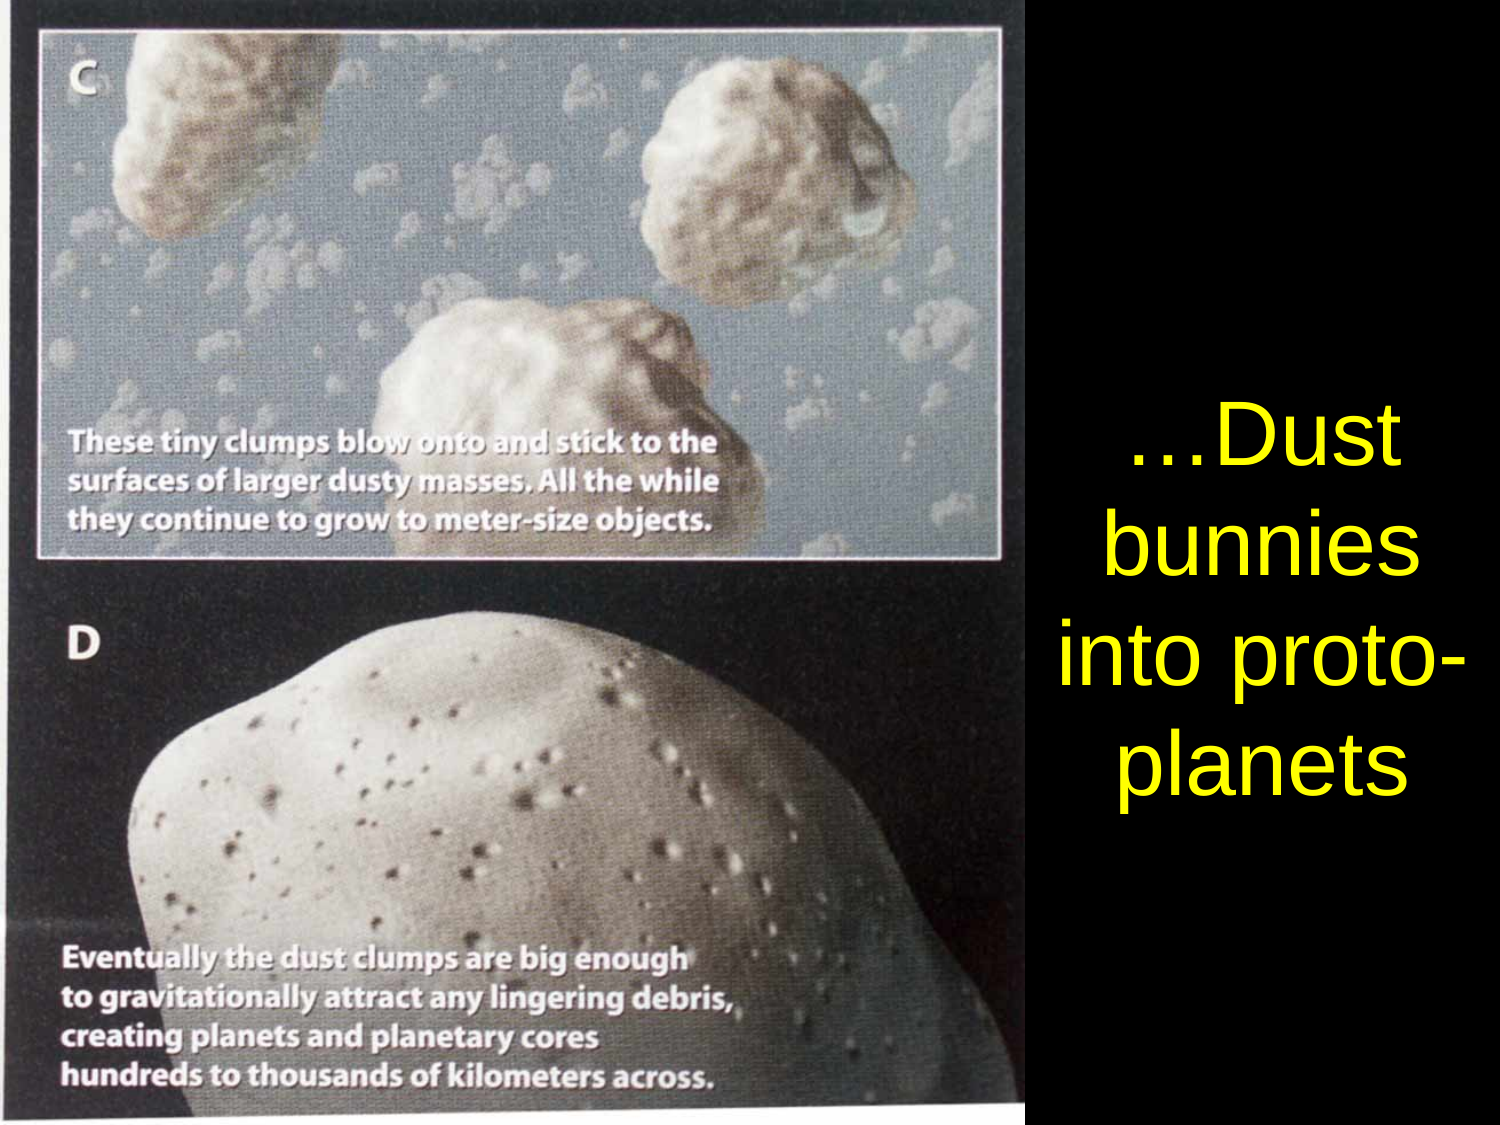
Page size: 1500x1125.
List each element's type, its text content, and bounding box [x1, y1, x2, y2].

title …Dust bunnies into proto-planets [1037, 87, 1488, 1100]
picture [0, 0, 1026, 1125]
